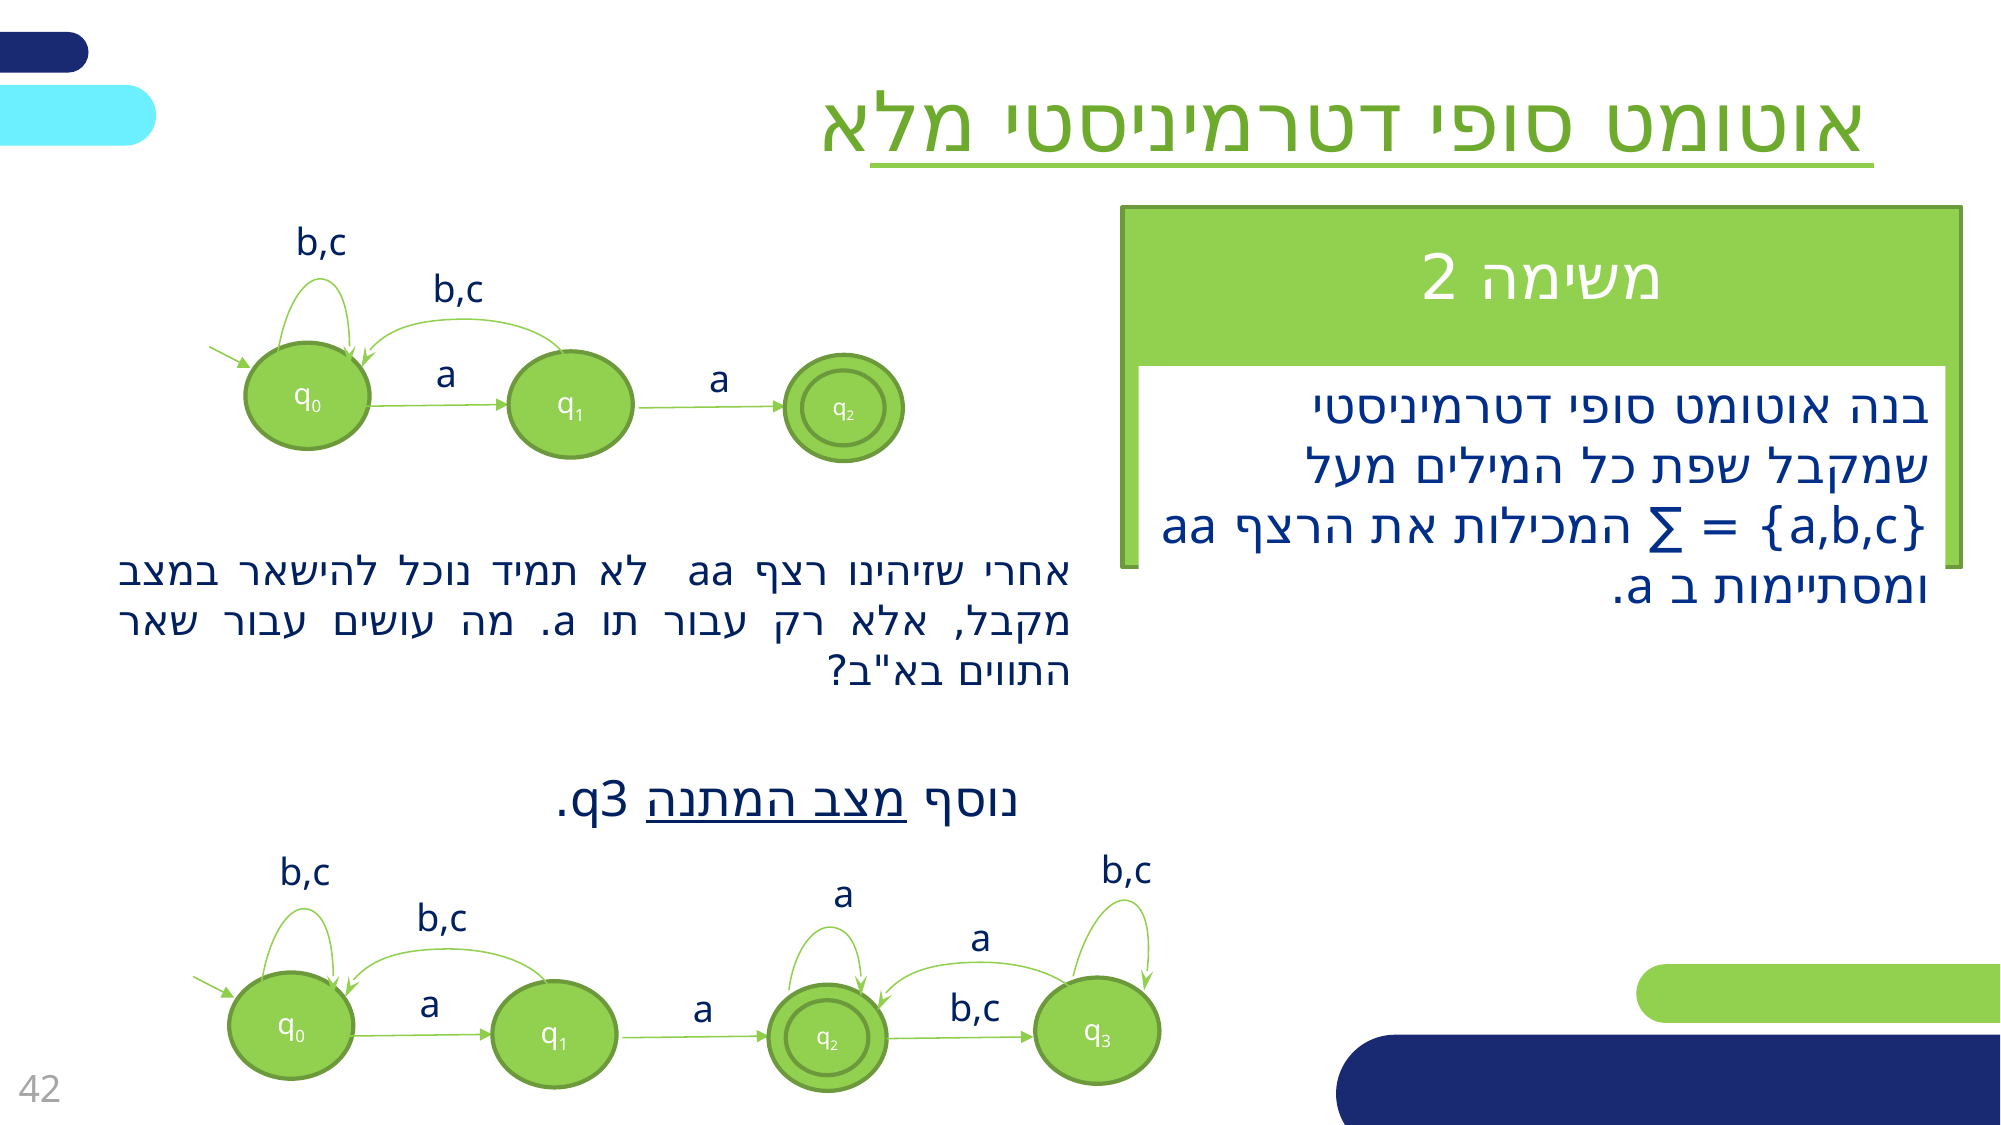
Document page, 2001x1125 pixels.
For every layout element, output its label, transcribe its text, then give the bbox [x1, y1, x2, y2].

text_box בנה אוטומט סופי דטרמיניסטי שמקבל שפת כל המילים מעל {a,b,c} = ∑ המכילות את הרצף aa ומסתיימות ב a. [1138, 366, 1946, 621]
text_box אוטומט סופי דטרמיניסטי מלא [659, 60, 1884, 176]
text_box נוסף מצב המתנה q3. [526, 759, 1036, 834]
text_box אחרי שזיהינו רצף aa לא תמיד נוכל להישאר במצב מקבל, אלא רק עבור תו a. מה עושים עבור שאר התווים בא"ב? [103, 536, 1087, 702]
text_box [209, 210, 904, 462]
text_box משימה 2 [1120, 205, 1963, 569]
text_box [192, 838, 1167, 1092]
